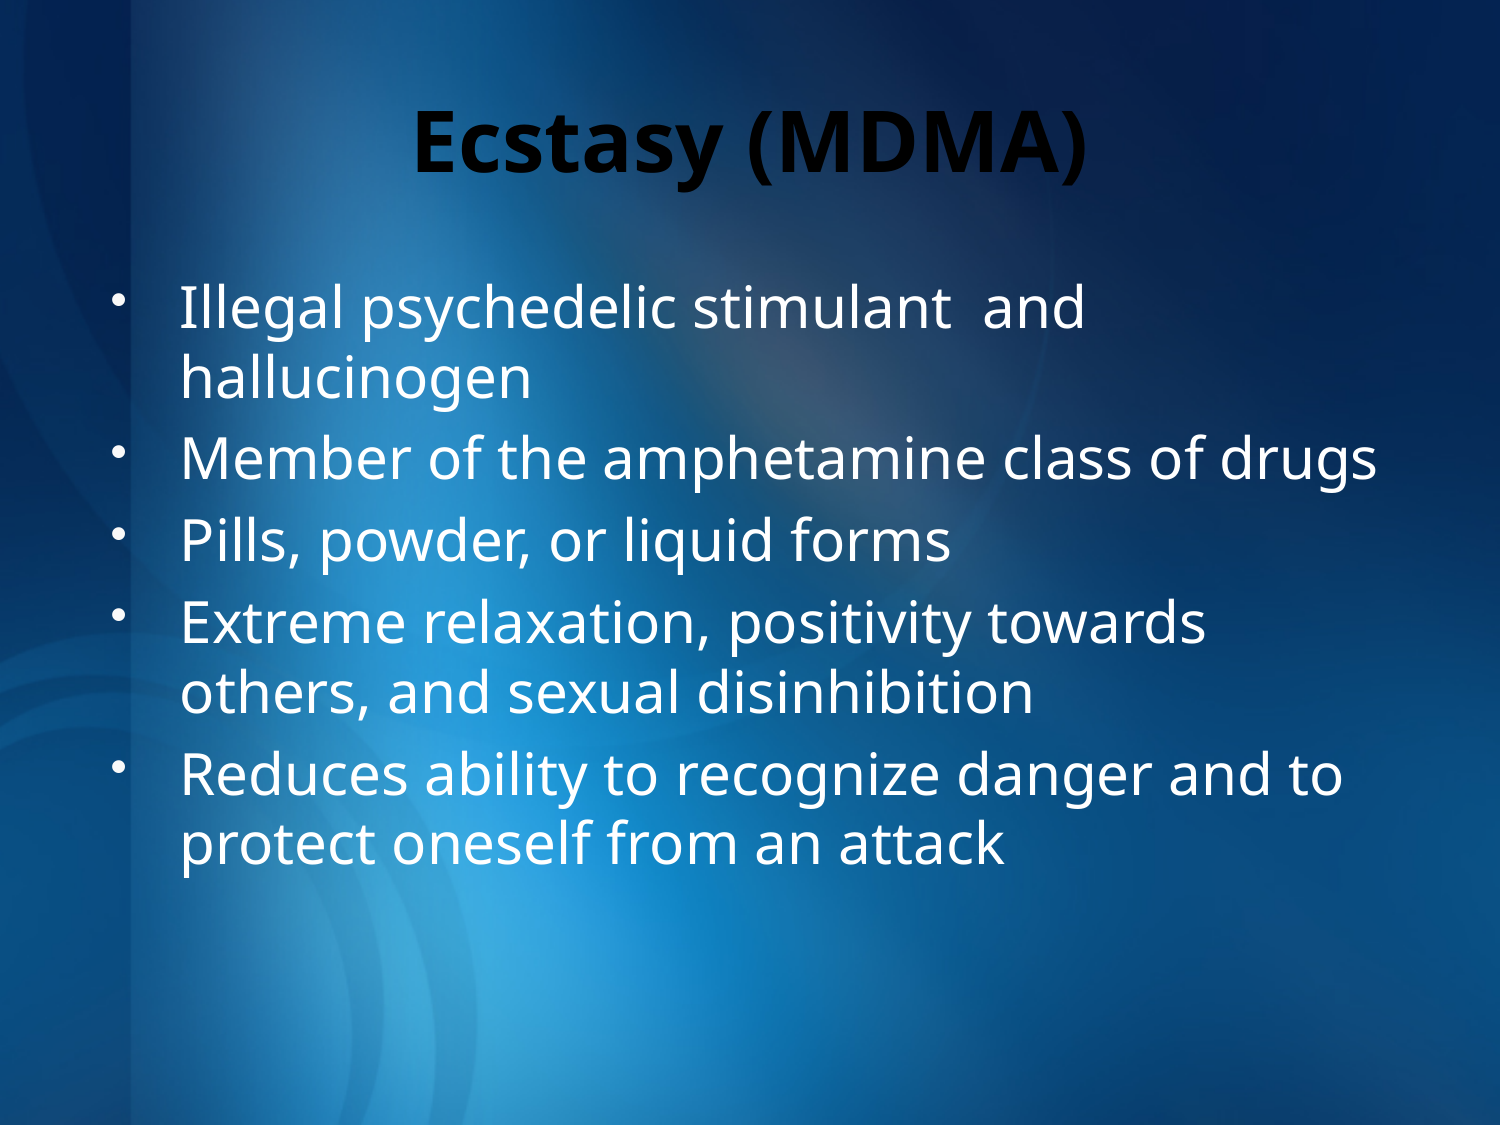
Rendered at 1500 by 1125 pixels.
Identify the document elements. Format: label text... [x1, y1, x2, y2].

picture [0, 0, 1500, 1125]
list Illegal psychedelic stimulant and hallucinogen Member of the amphetamine class of drugs Pills, powder, or liquid forms Extreme relaxation, positivity towards others, and sexual disinhibition Reduces ability to recognize danger and to protect oneself from an attack [74, 262, 1426, 1036]
title Ecstasy (MDMA) [75, 45, 1425, 233]
